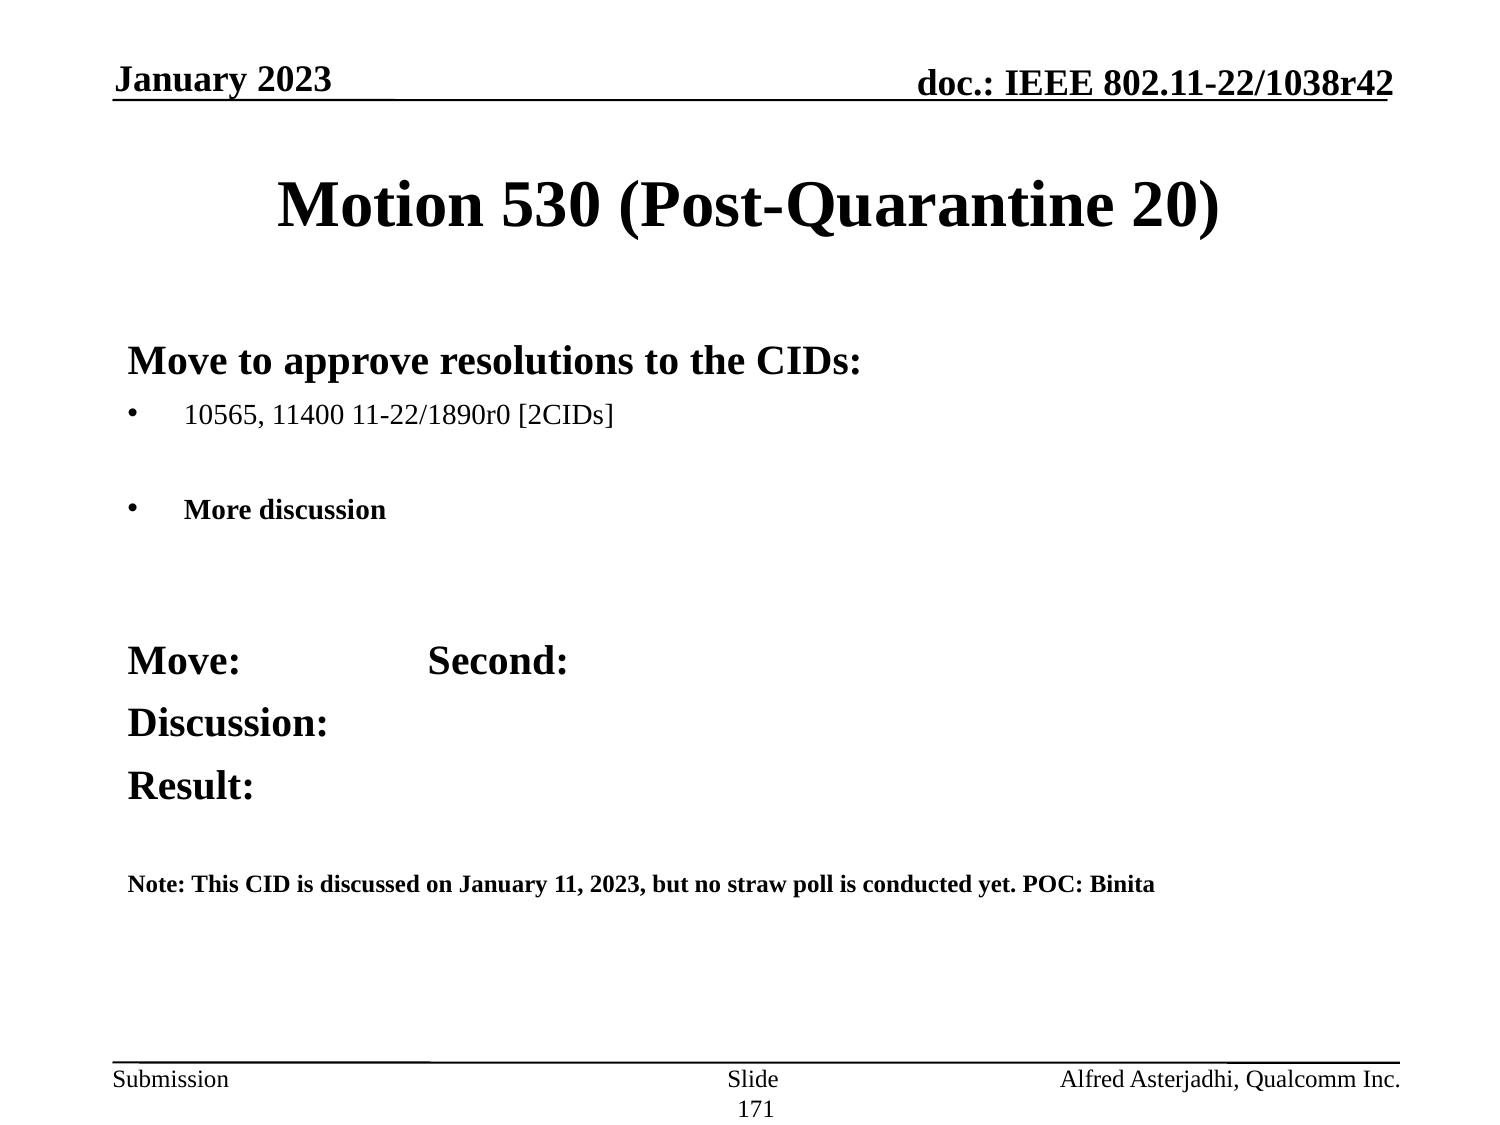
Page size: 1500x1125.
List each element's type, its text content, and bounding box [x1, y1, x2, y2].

slide_number Slide 171 [712, 1061, 800, 1123]
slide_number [114, 54, 423, 100]
list Move to approve resolutions to the CIDs: 10565, 11400 11-22/1890r0 [2CIDs] More discussion Move: Second: Discussion: Result: Note: This CID is discussed on January 11, 2023, but no straw poll is conducted yet. POC: Binita [112, 324, 1388, 1000]
title Motion 530 (Post-Quarantine 20) [112, 112, 1388, 288]
footer Alfred Asterjadhi, Qualcomm Inc. [878, 1061, 1402, 1093]
